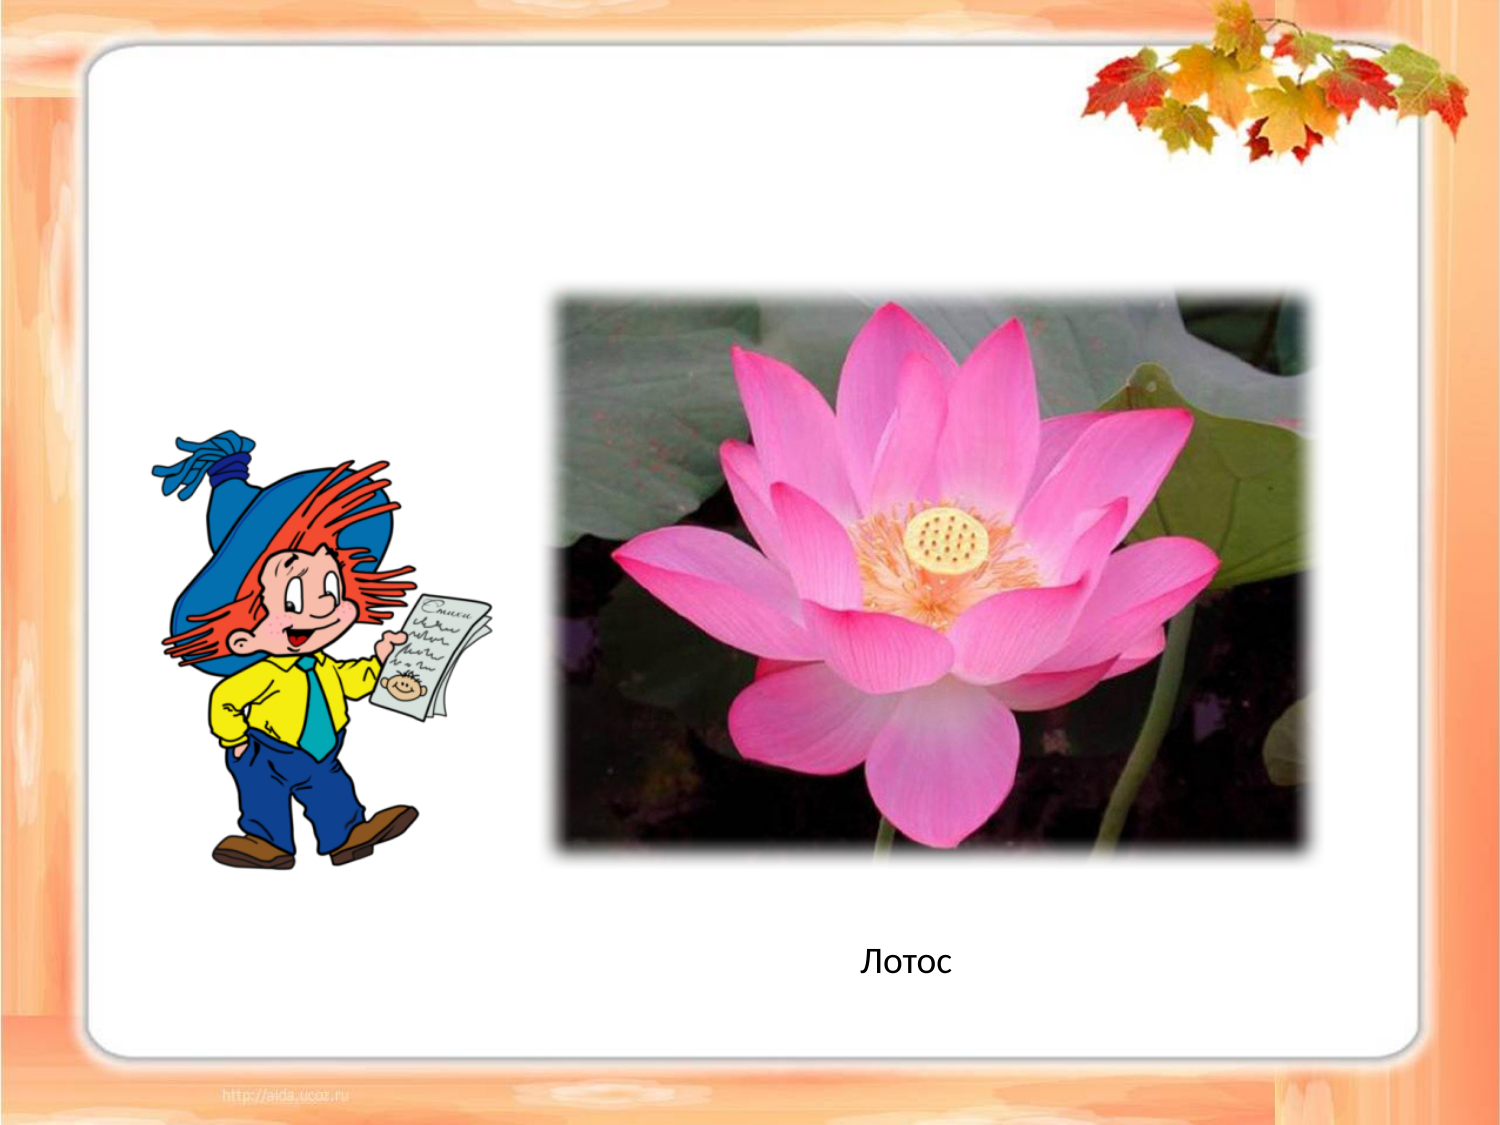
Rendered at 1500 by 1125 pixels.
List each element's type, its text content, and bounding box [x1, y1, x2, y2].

text_box Лотос [845, 928, 976, 989]
picture [0, 0, 1500, 1125]
